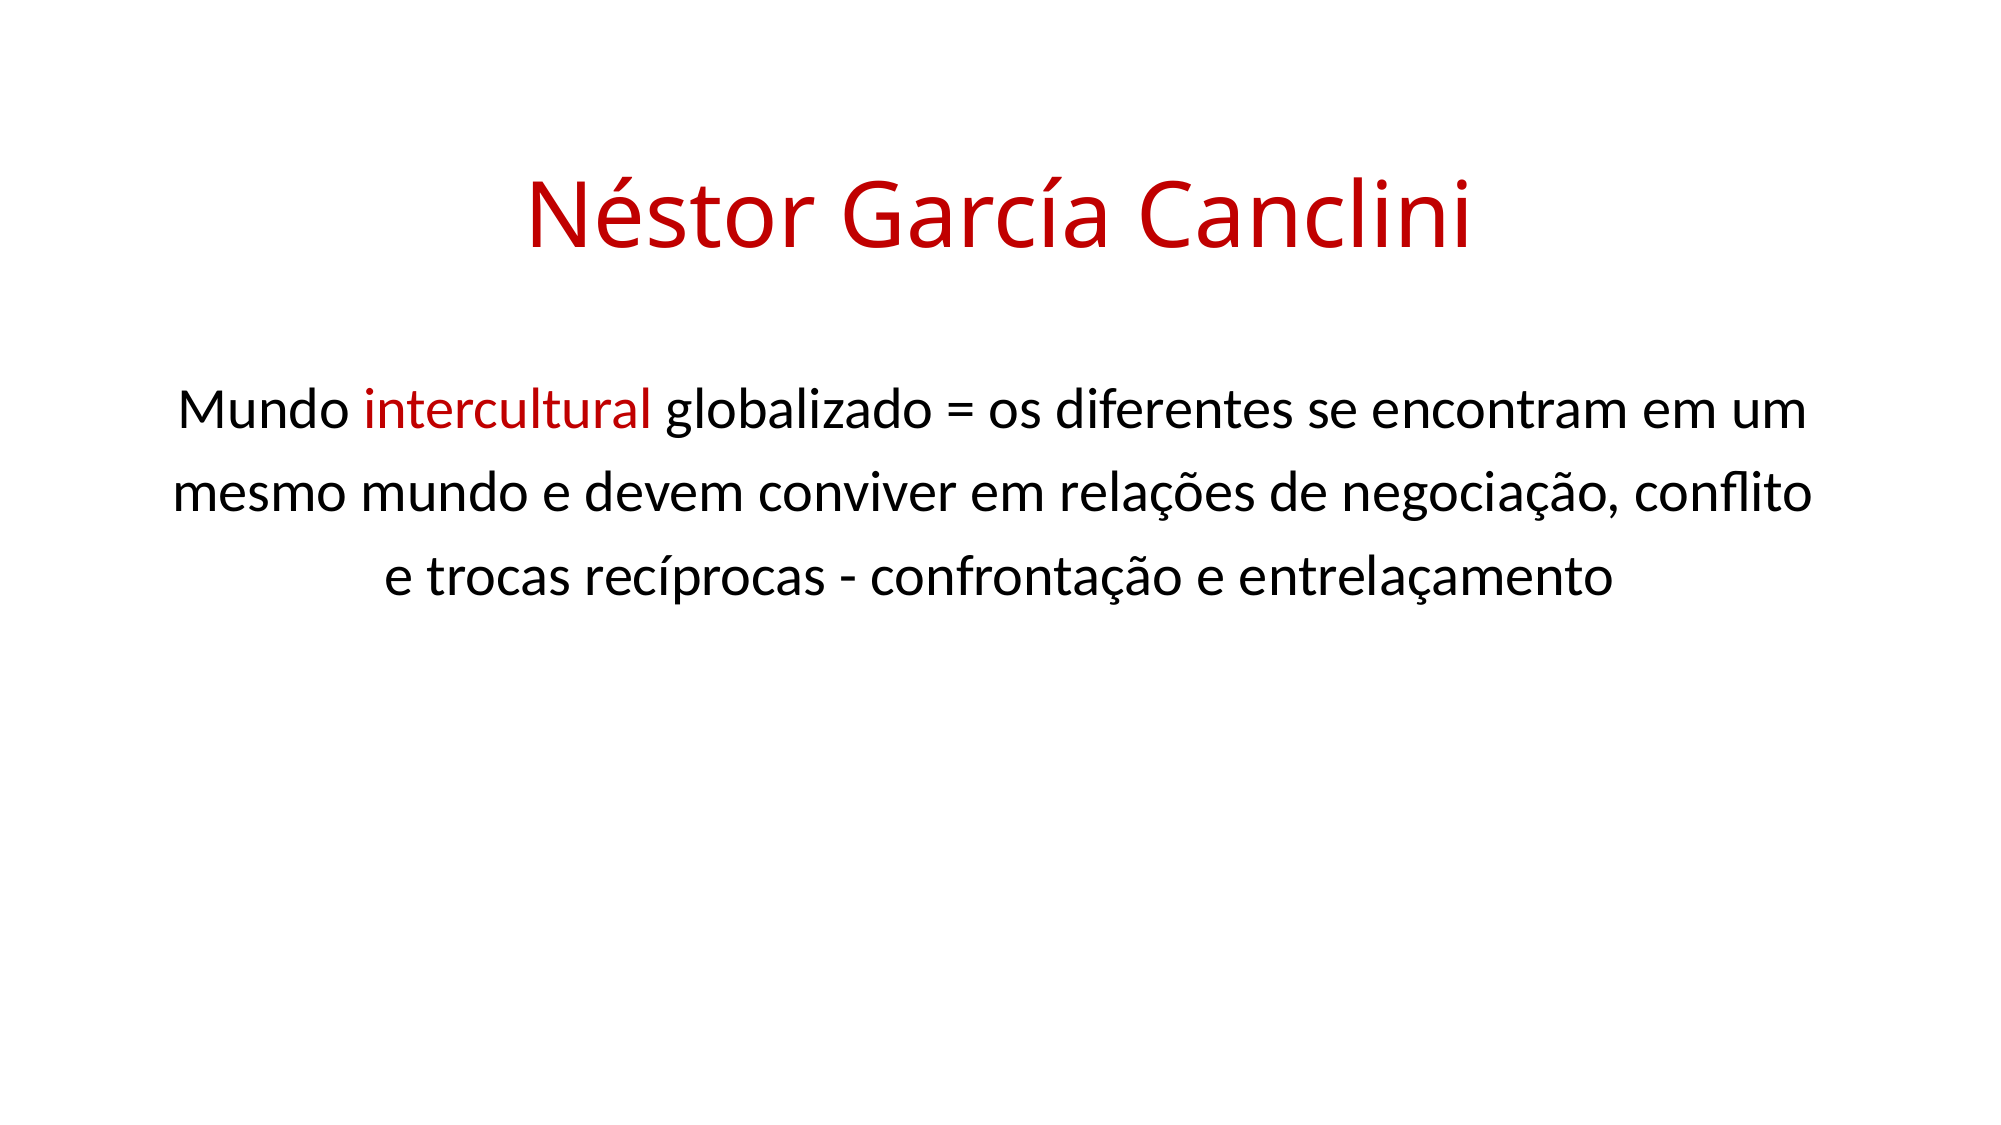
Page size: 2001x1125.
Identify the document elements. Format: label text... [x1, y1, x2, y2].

title Néstor García Canclini [137, 59, 1863, 278]
list Mundo intercultural globalizado = os diferentes se encontram em um mesmo mundo e devem conviver em relações de negociação, conflito e trocas recíprocas - confrontação e entrelaçamento [137, 299, 1863, 1014]
